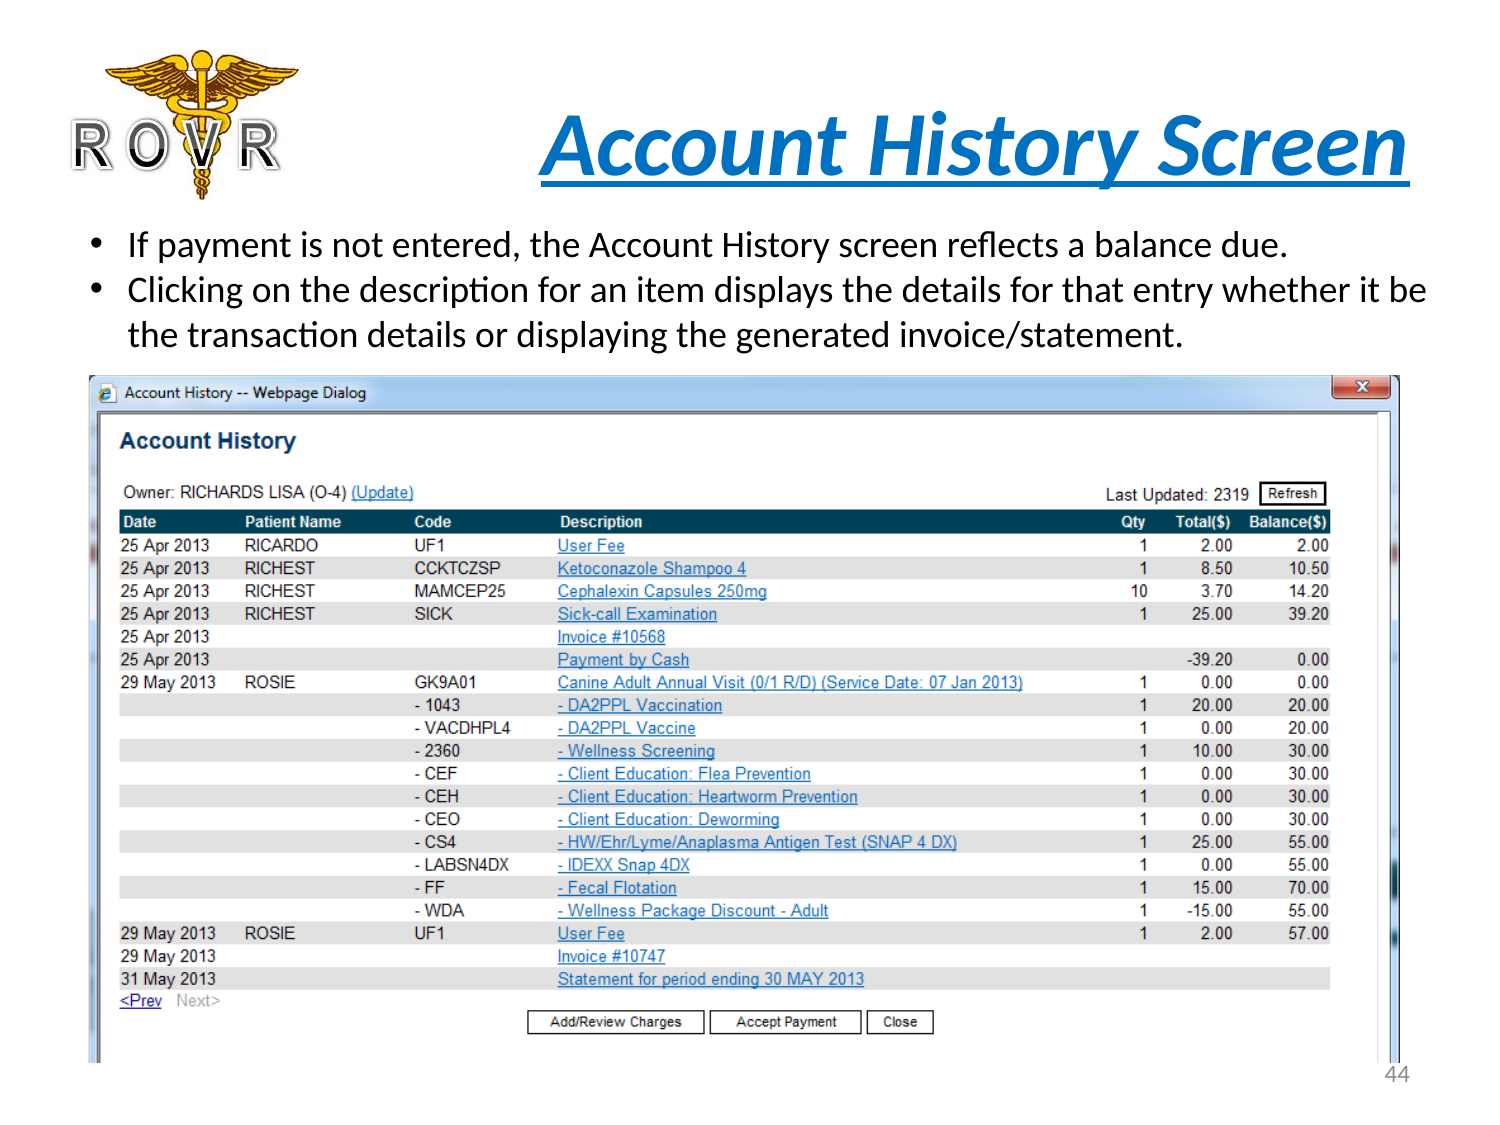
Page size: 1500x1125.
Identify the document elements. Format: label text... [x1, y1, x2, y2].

slide_number 44 [1074, 1042, 1425, 1103]
text_box If payment is not entered, the Account History screen reflects a balance due. Clicking on the description for an item displays the details for that entry whether it be the transaction details or displaying the generated invoice/statement. [75, 212, 1463, 363]
picture [24, 49, 326, 201]
picture [88, 374, 1401, 1063]
title Account History Screen [387, 45, 1425, 212]
